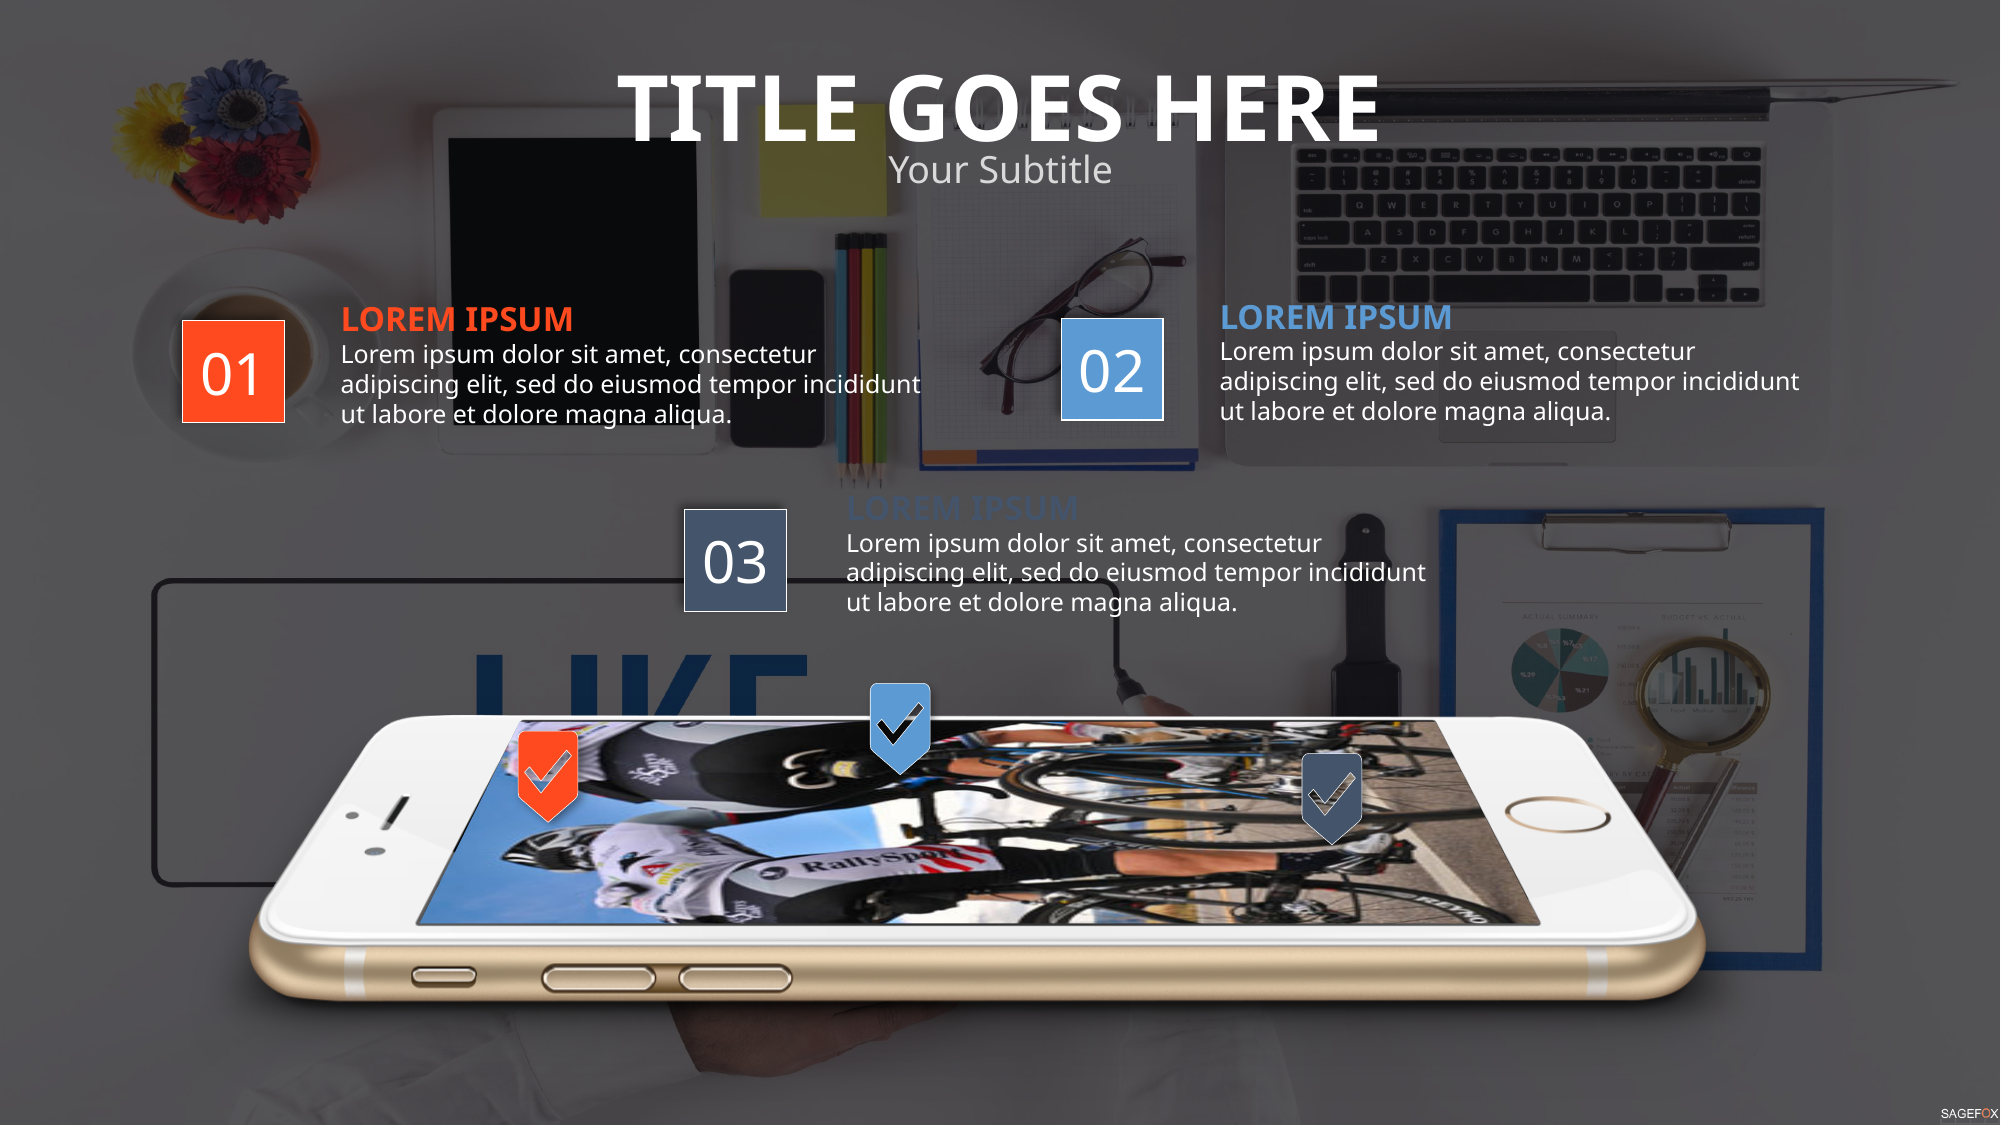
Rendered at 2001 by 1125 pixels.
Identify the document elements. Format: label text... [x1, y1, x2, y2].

text_box LOREM IPSUM Lorem ipsum dolor sit amet, consectetur adipiscing elit, sed do eiusmod tempor incididunt ut labore et dolore magna aliqua. [330, 293, 937, 434]
text_box 01 [181, 320, 285, 424]
text_box 02 [1060, 317, 1164, 421]
text_box 03 [683, 508, 787, 560]
text_box LOREM IPSUM Lorem ipsum dolor sit amet, consectetur adipiscing elit, sed do eiusmod tempor incididunt ut labore et dolore magna aliqua. [1209, 290, 1815, 431]
picture [0, 0, 2001, 1125]
text_box LOREM IPSUM Lorem ipsum dolor sit amet, consectetur adipiscing elit, sed do eiusmod tempor incididunt ut labore et dolore magna aliqua. [836, 482, 1442, 560]
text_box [548, 42, 1452, 199]
